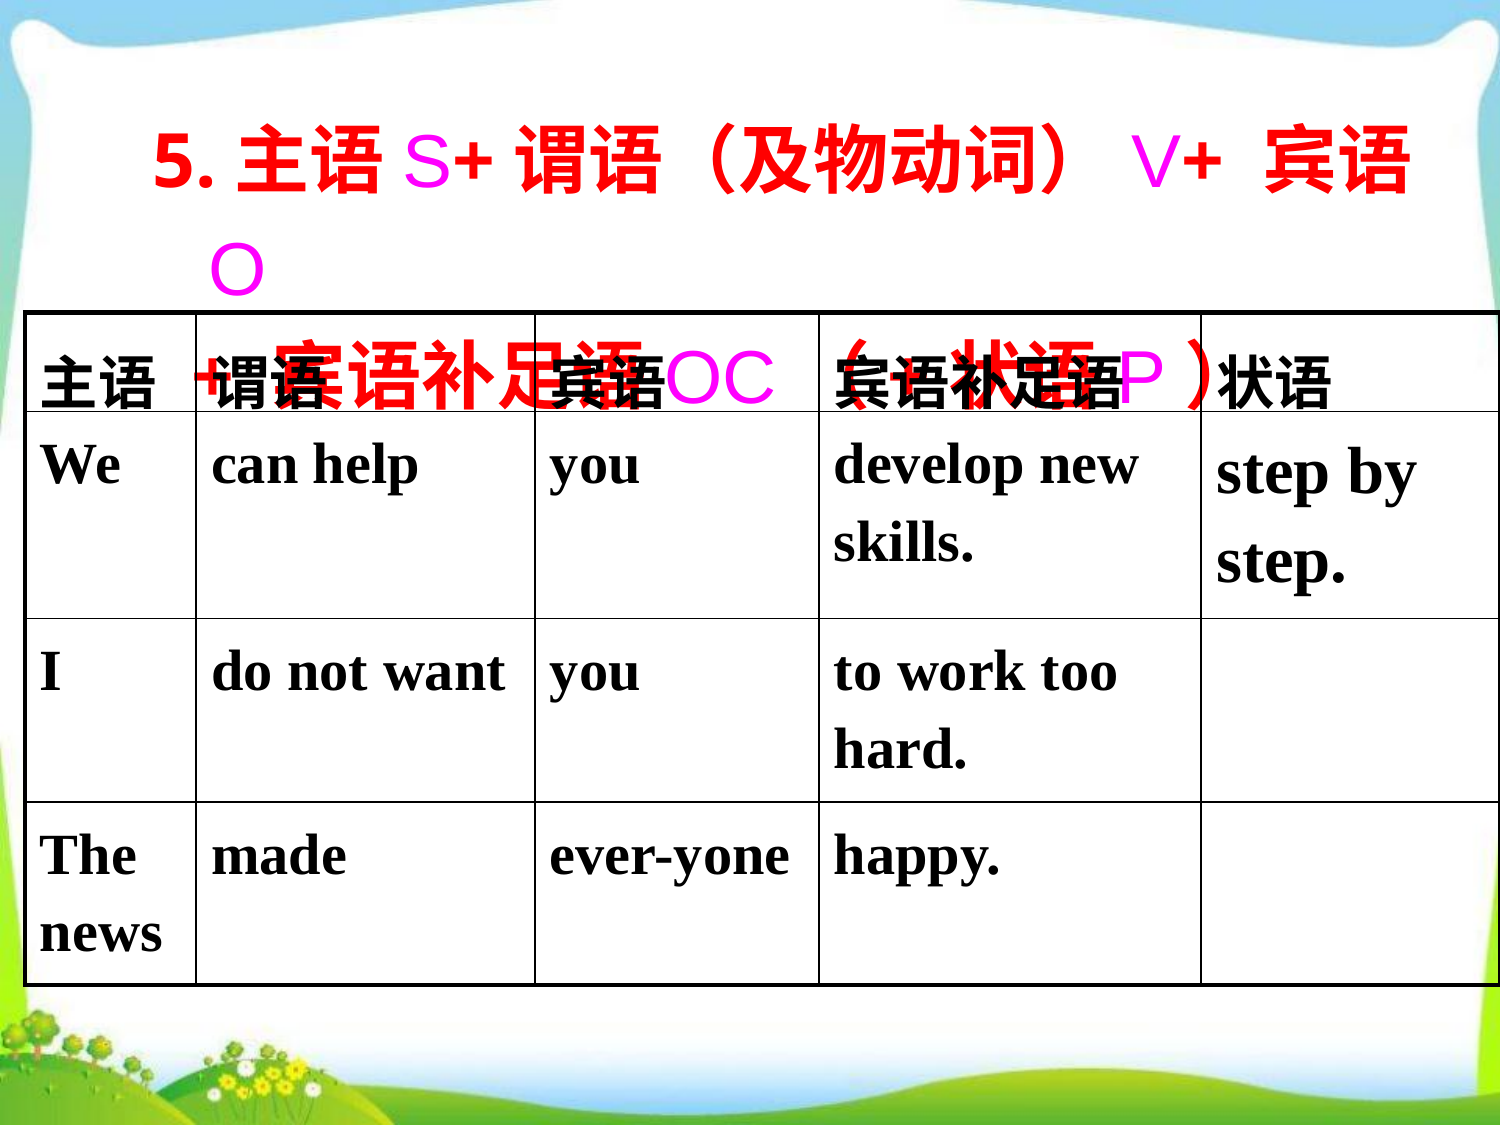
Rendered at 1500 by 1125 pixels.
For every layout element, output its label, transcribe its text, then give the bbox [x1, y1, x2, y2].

table_cell I [27, 619, 195, 801]
text_box 5.主语S+谓语（及物动词）V+ 宾语O + 宾语补足语OC（+状语P） [137, 87, 1463, 310]
table_header 谓语 [197, 315, 534, 411]
table_cell develop new skills. [820, 412, 1200, 618]
table_cell made [197, 803, 534, 983]
table_cell ever-yone [536, 803, 818, 983]
table_cell The news [27, 803, 195, 983]
table_header 主语 [27, 315, 195, 411]
table_cell do not want [197, 619, 534, 801]
table_cell We [27, 412, 195, 618]
table_cell to work too hard. [820, 619, 1200, 801]
table_header 状语 [1202, 315, 1498, 411]
table_cell can help [197, 412, 534, 618]
table_cell you [536, 412, 818, 618]
table_cell you [536, 619, 818, 801]
table_header 宾语补足语 [820, 315, 1200, 411]
table_header 宾语 [536, 315, 818, 411]
table_cell [1202, 619, 1498, 801]
table_cell happy. [820, 803, 1200, 983]
table_cell [1202, 803, 1498, 983]
picture [0, 0, 1500, 1125]
table_cell step by step. [1202, 412, 1498, 618]
